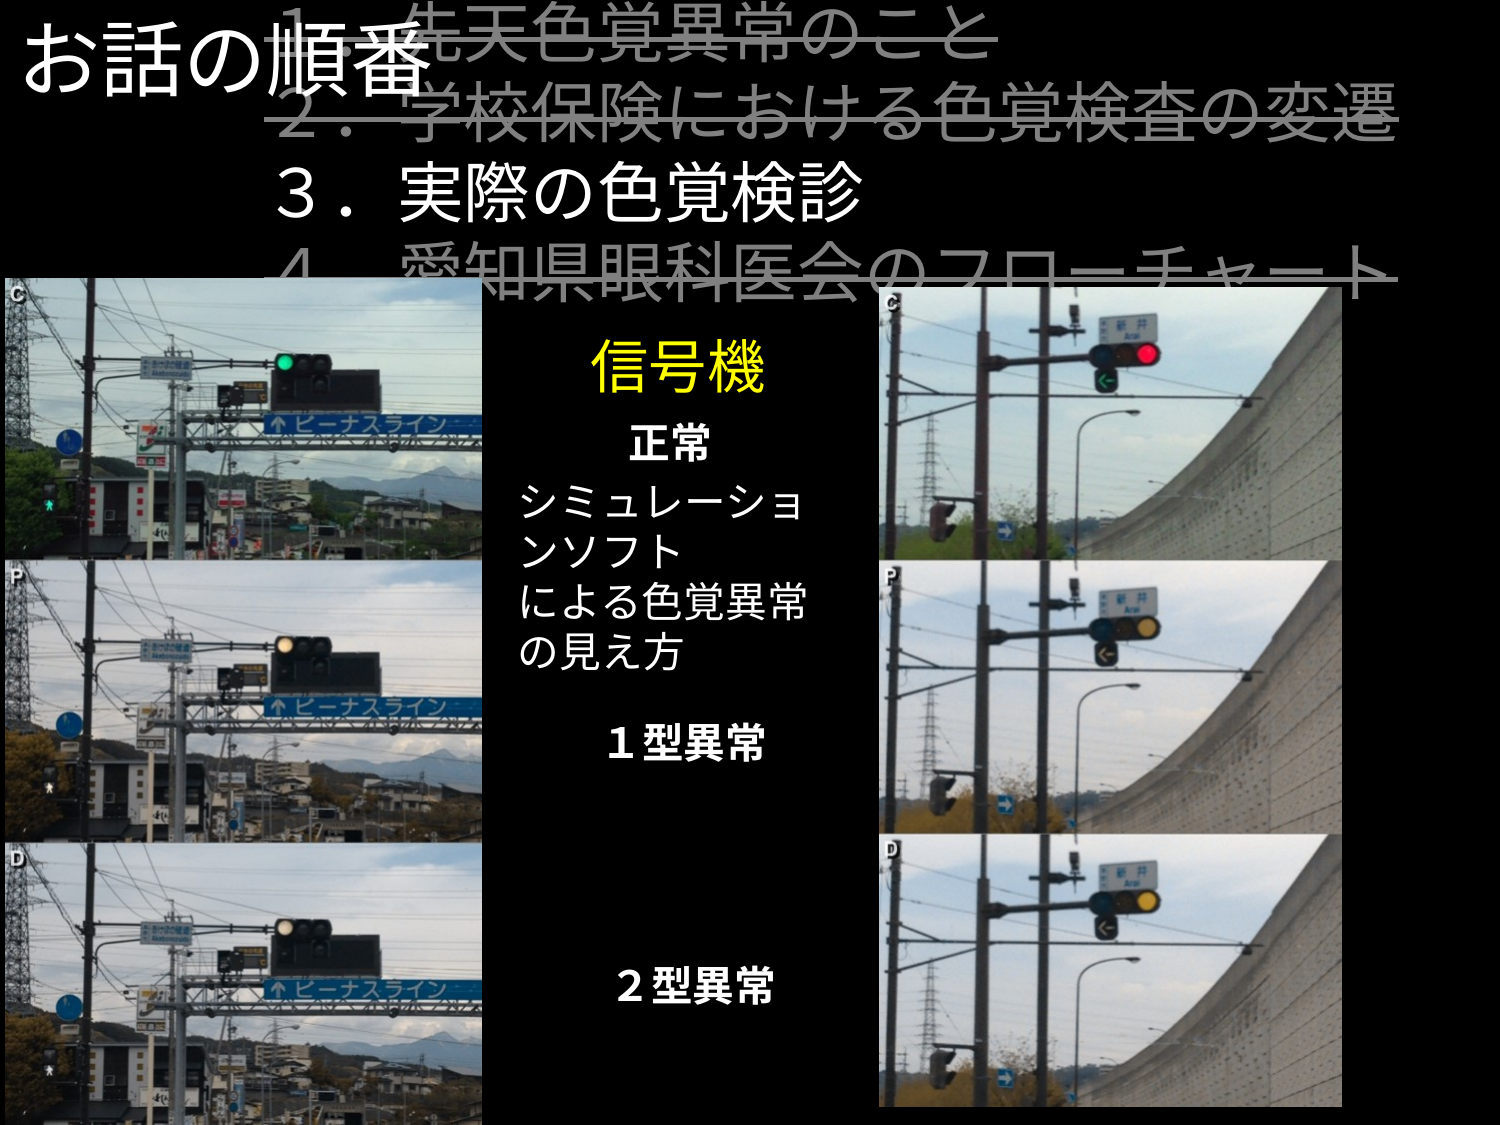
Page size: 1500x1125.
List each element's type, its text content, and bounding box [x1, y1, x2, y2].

text_box 信号機 [575, 320, 795, 410]
text_box １型異常 [585, 709, 818, 775]
text_box シミュレーションソフト による色覚異常の見え方 [503, 468, 846, 684]
text_box １．先天色覚異常のこと ２．学校保険における色覚検査の変遷 ３．実際の色覚検診 ４．愛知県眼科医会のフローチャート [249, 0, 1414, 319]
picture [5, 278, 482, 1125]
text_box 正常 [613, 409, 757, 475]
text_box お話の順番 [2, 0, 449, 115]
text_box ２型異常 [594, 952, 809, 1018]
picture [879, 287, 1343, 1107]
